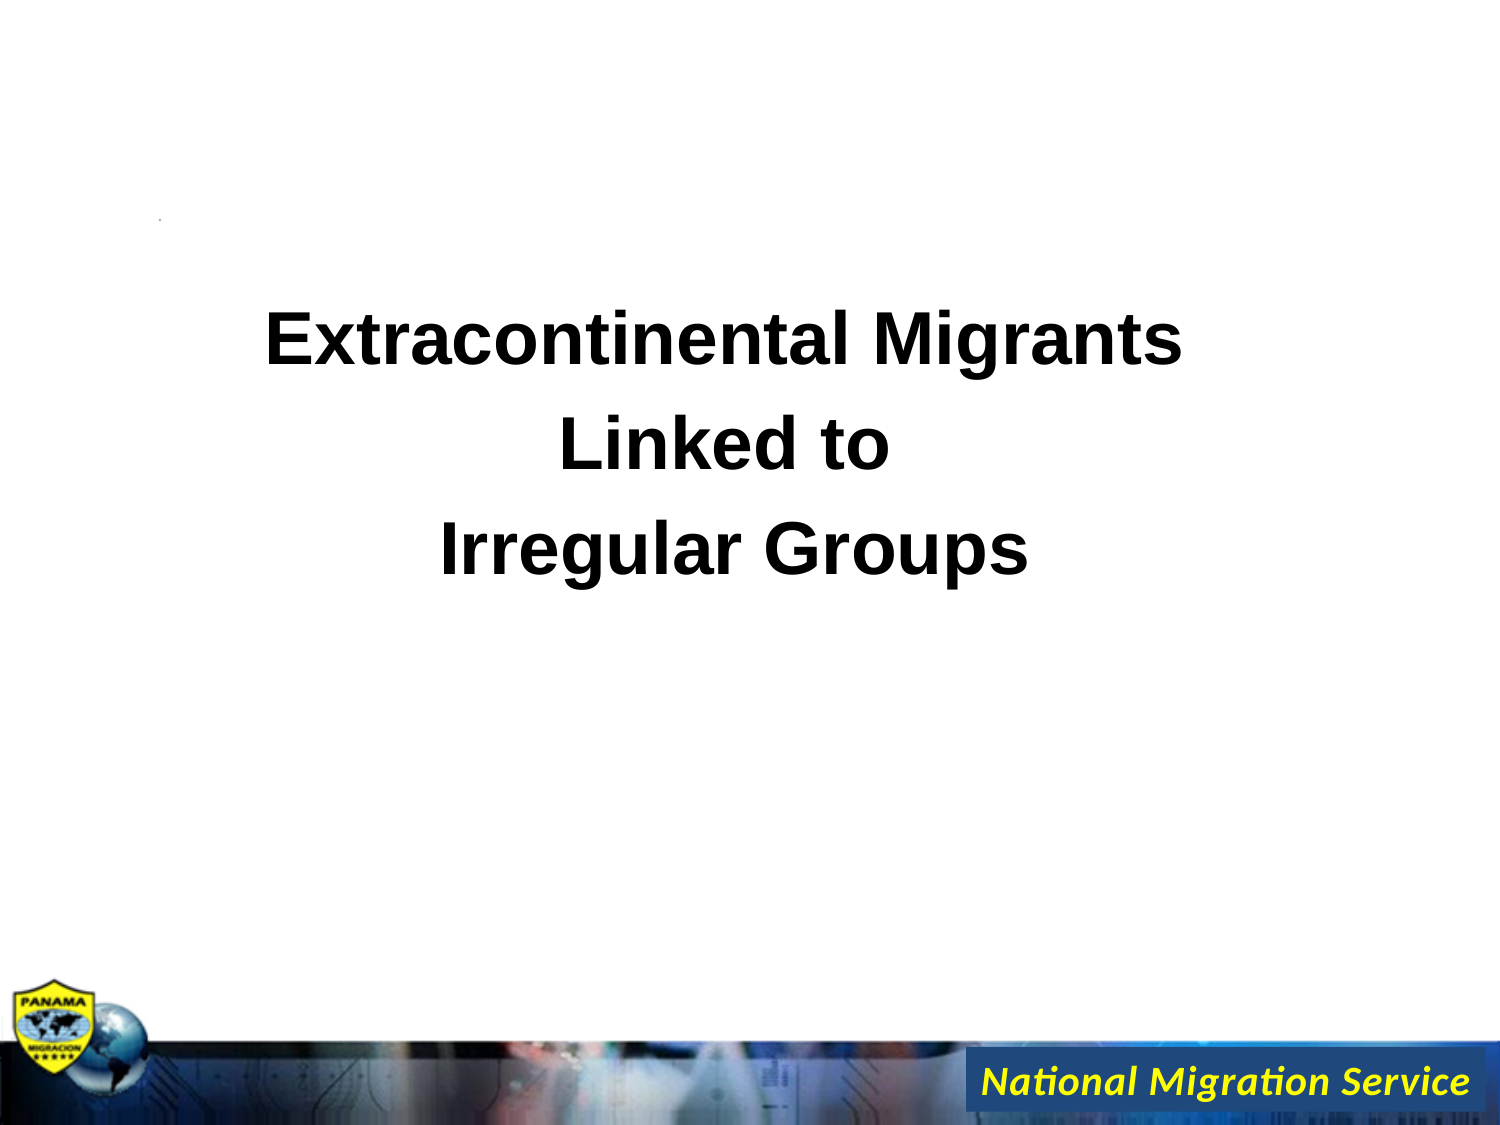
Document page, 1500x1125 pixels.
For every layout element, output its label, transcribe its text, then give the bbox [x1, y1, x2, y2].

text_box National Migration Service [966, 1046, 1486, 1112]
picture [0, 0, 1500, 1125]
list Extracontinental Migrants Linked to Irregular Groups [82, 82, 1388, 855]
